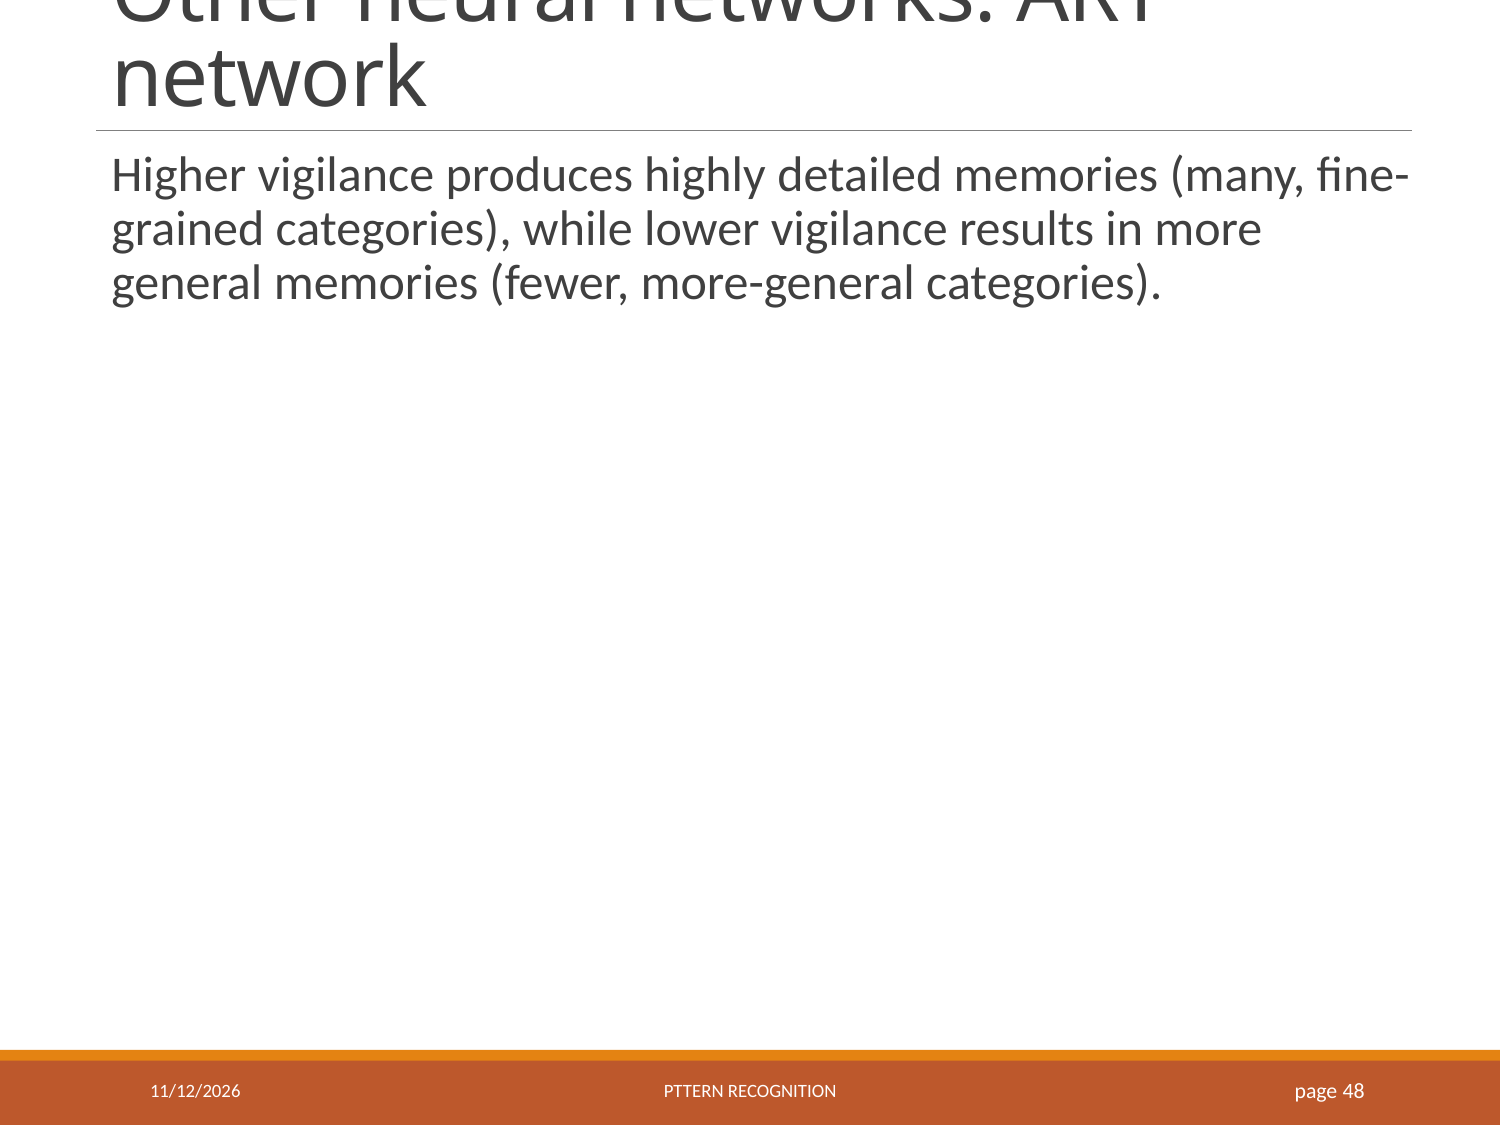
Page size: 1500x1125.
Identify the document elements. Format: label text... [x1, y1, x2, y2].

list Higher vigilance produces highly detailed memories (many, fine-grained categories), while lower vigilance results in more general memories (fewer, more-general categories). [96, 140, 1413, 1034]
slide_number page 48 [1218, 1059, 1380, 1120]
title Other neural networks: ART network [96, 19, 1413, 131]
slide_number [135, 1059, 440, 1120]
footer Pttern recognition [453, 1059, 1047, 1120]
